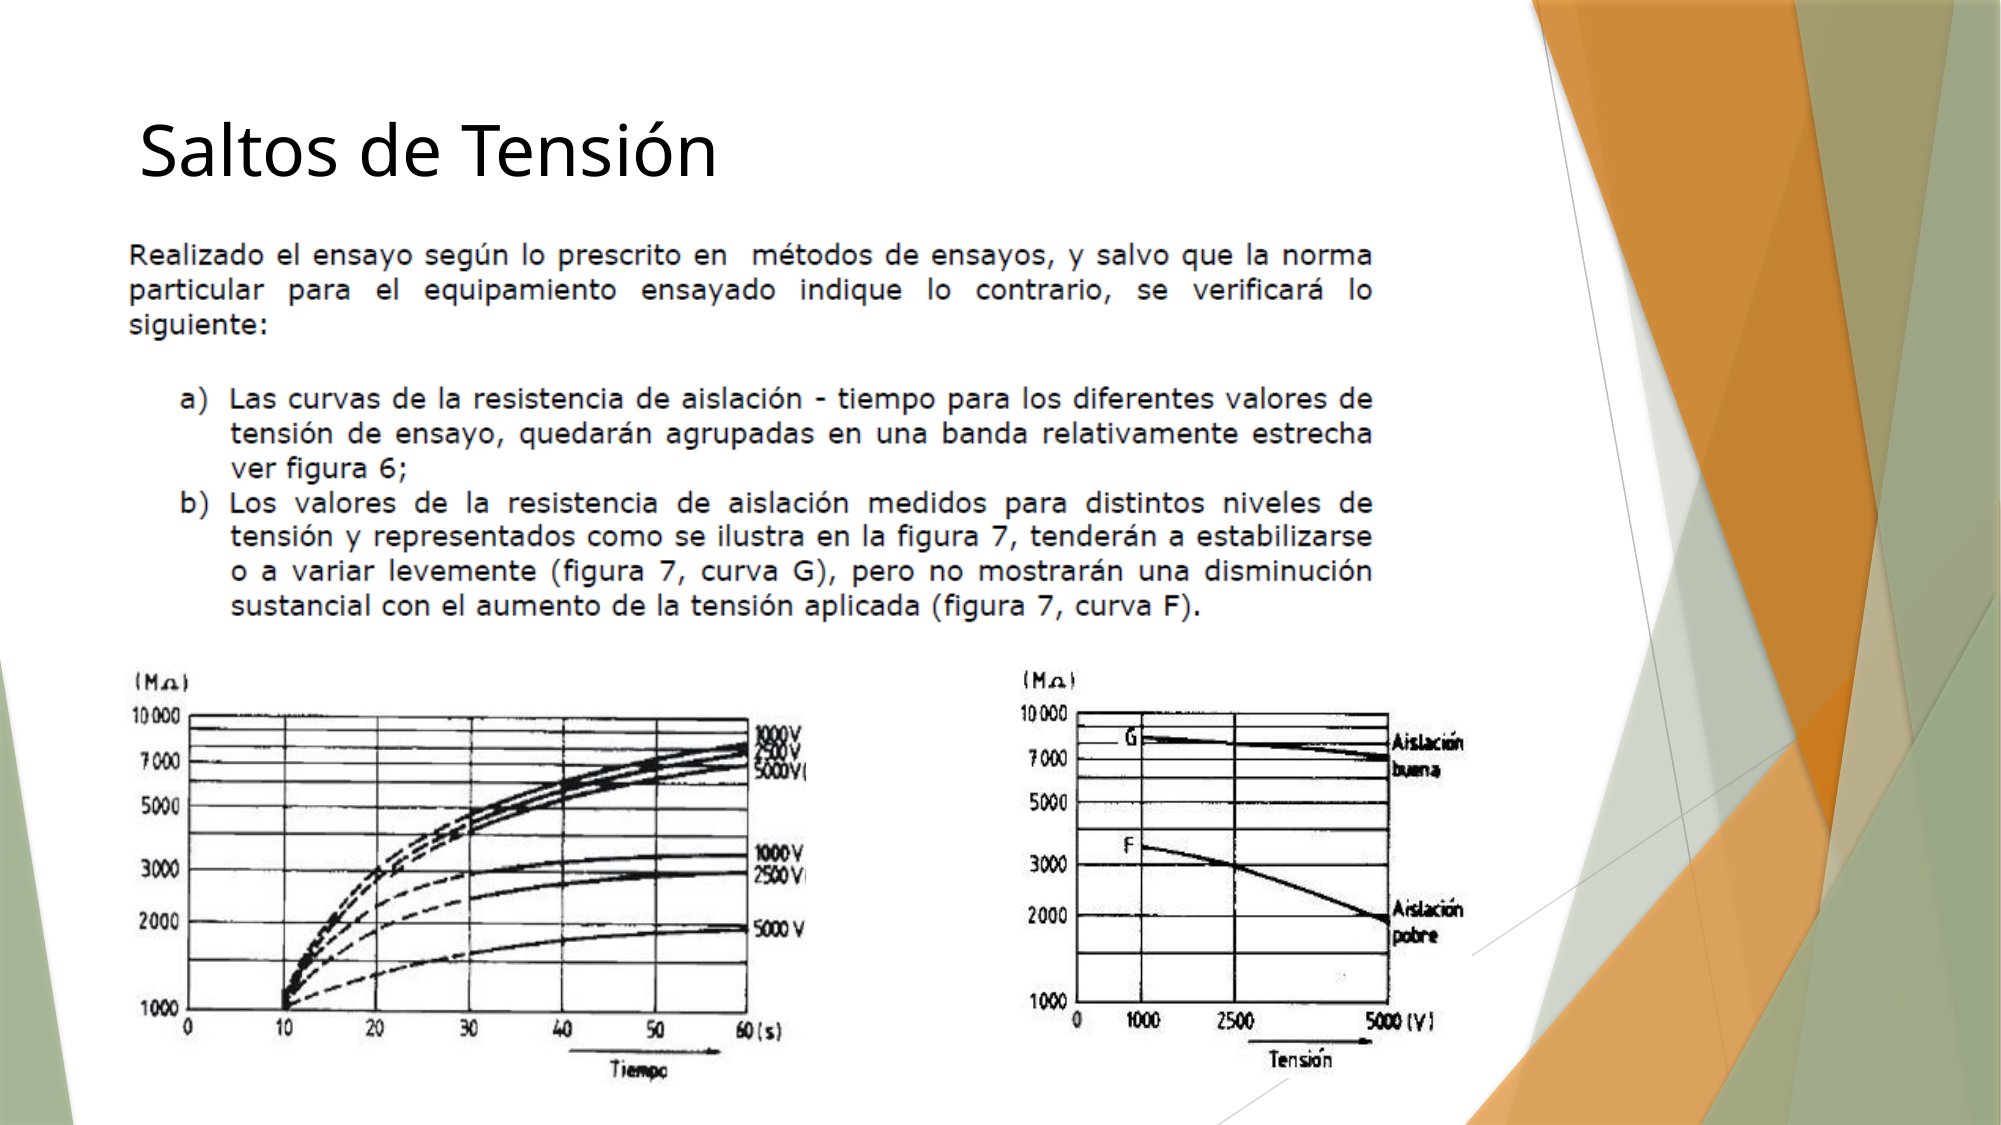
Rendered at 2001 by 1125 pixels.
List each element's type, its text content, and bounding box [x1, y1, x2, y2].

title Saltos de Tensión [124, 97, 742, 208]
picture [123, 231, 1473, 1086]
